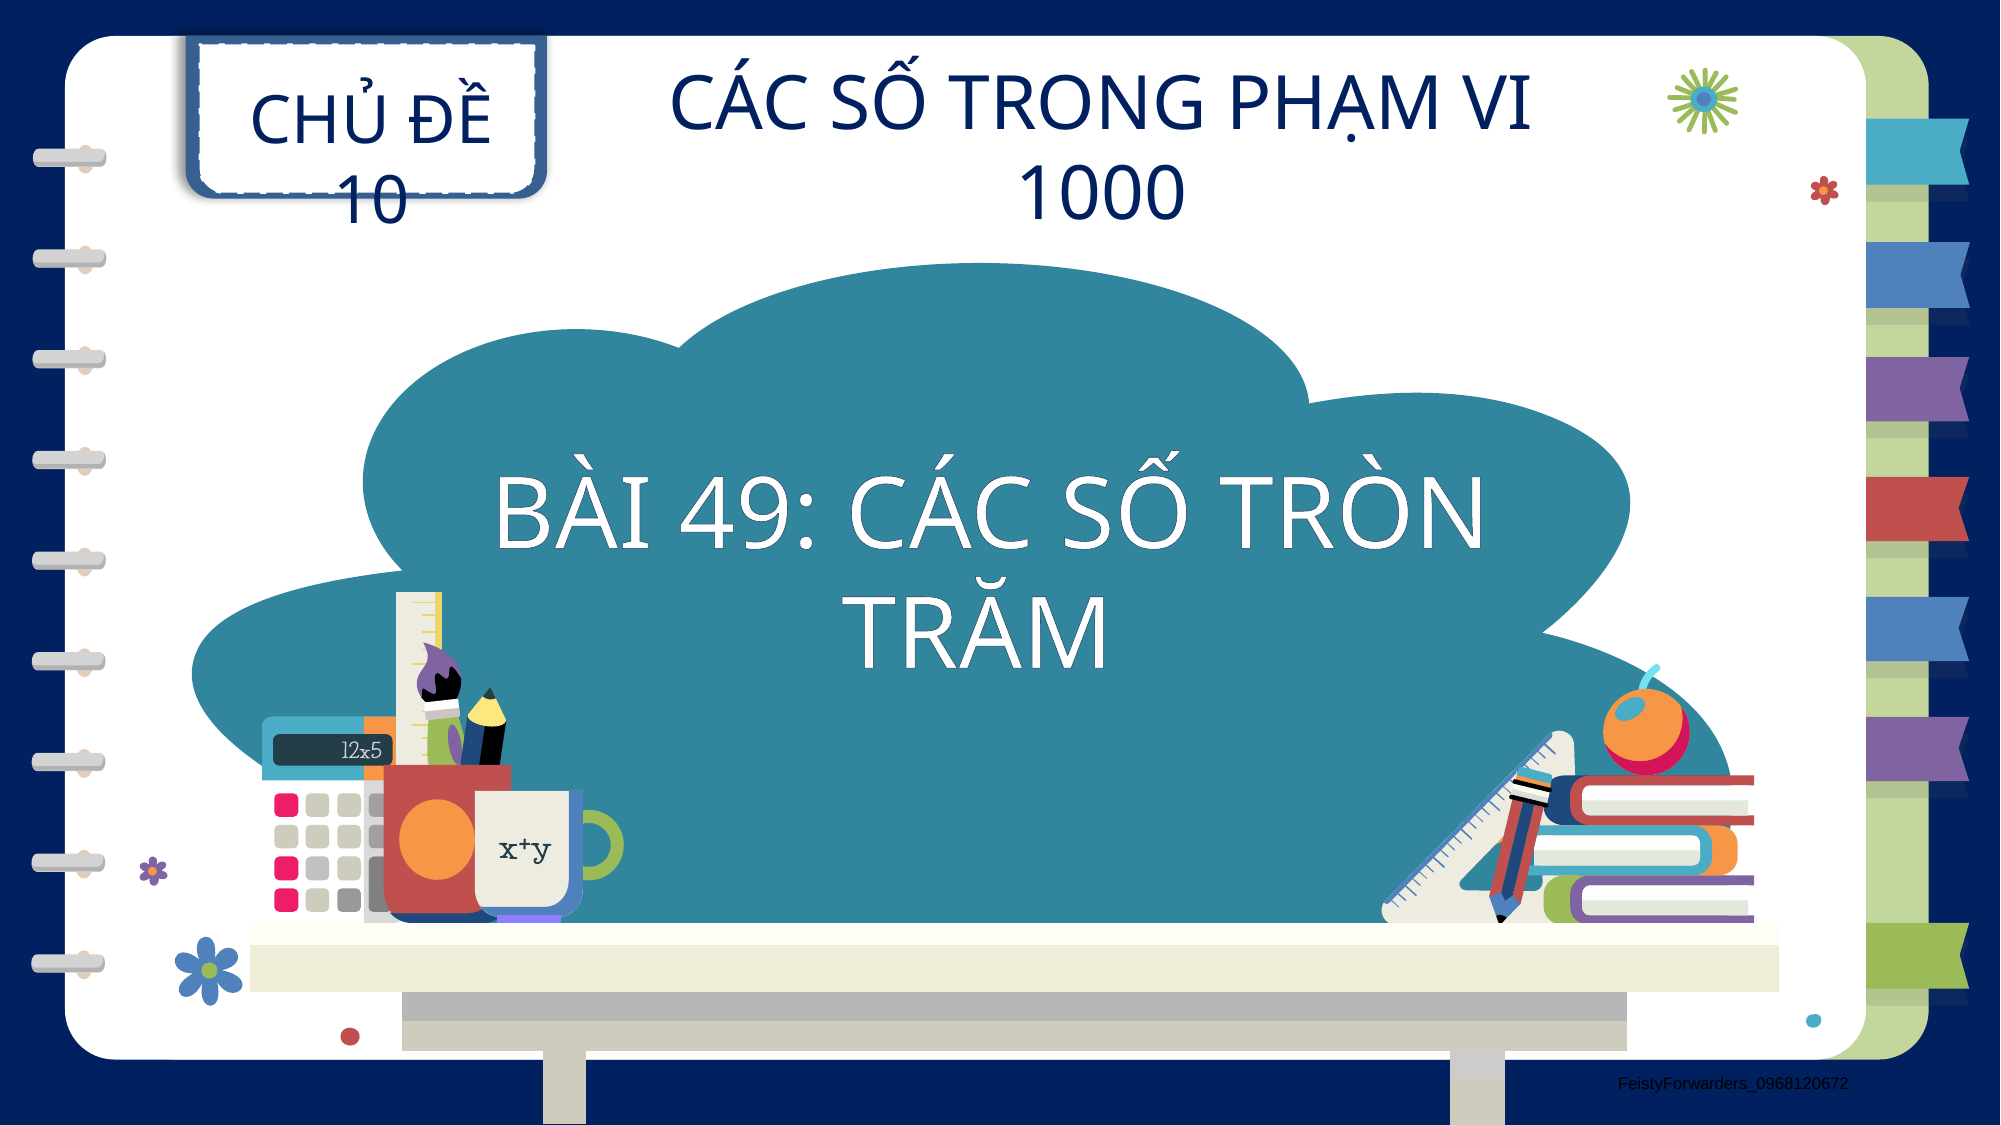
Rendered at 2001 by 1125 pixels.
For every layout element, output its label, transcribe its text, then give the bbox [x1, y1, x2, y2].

text_box BÀI 49: CÁC SỐ TRÒN TRĂM [336, 440, 1645, 696]
text_box CÁC SỐ TRONG PHẠM VI 1000 [509, 47, 1618, 243]
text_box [186, 36, 546, 198]
